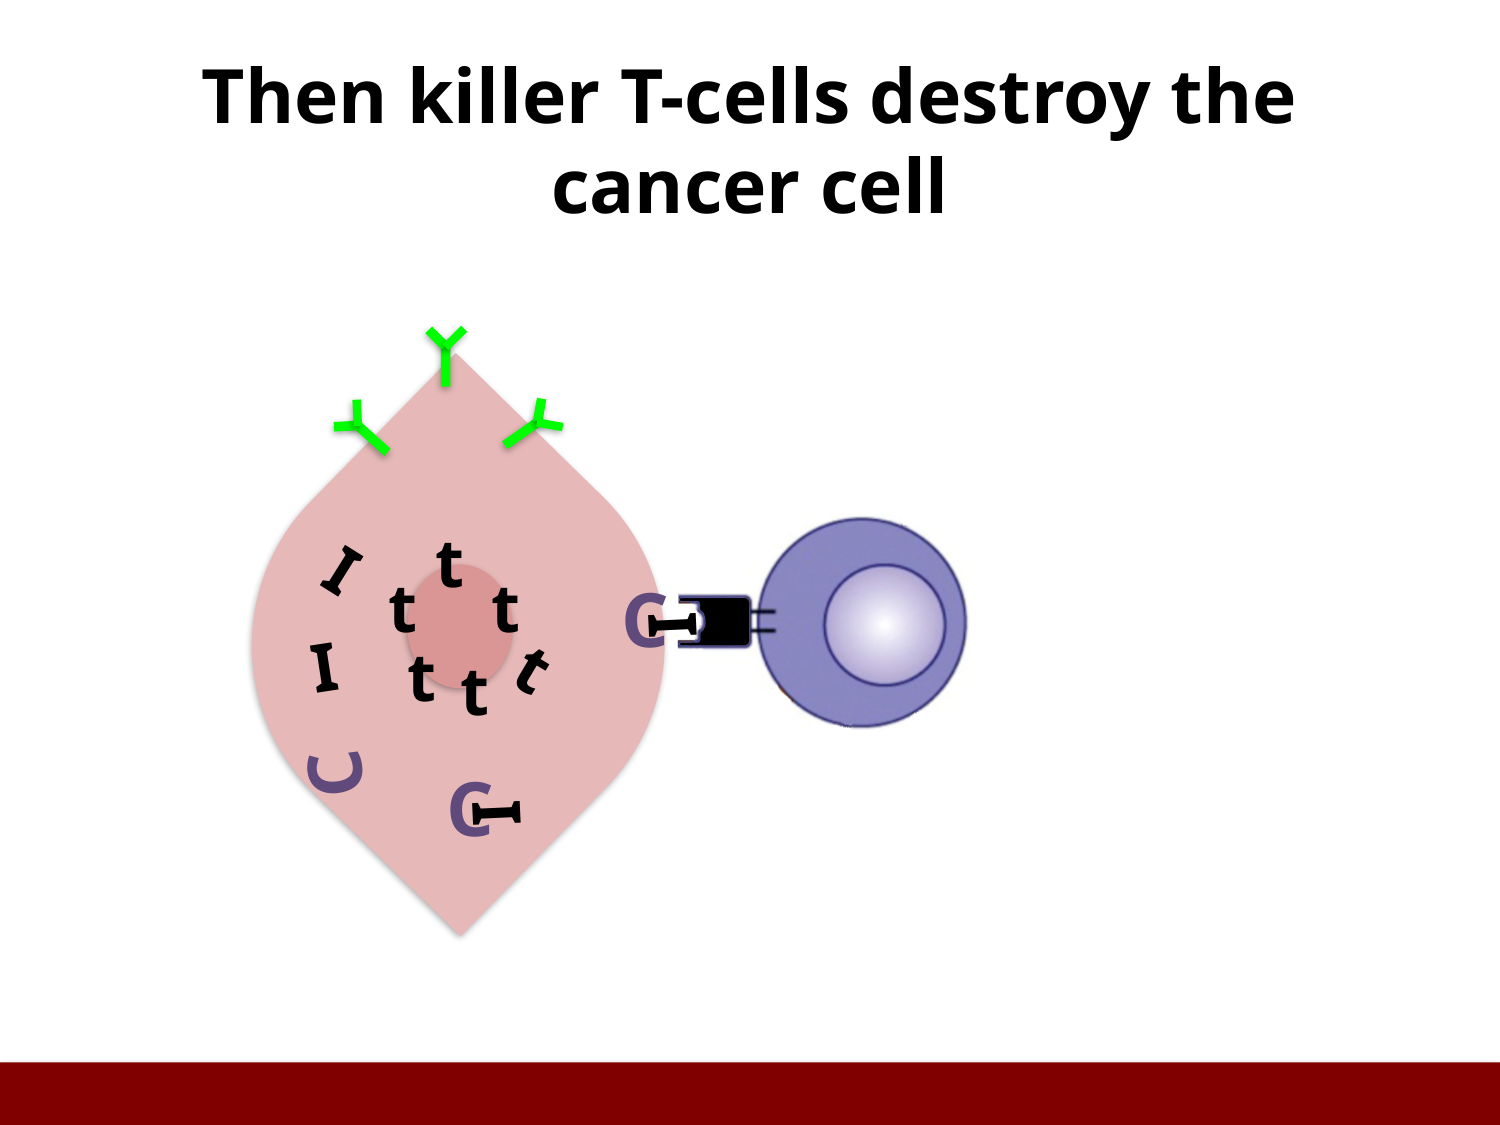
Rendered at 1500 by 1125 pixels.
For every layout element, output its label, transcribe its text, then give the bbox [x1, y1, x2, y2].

title Then killer T-cells destroy the cancer cell [75, 45, 1425, 233]
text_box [252, 326, 724, 861]
picture [724, 512, 973, 731]
